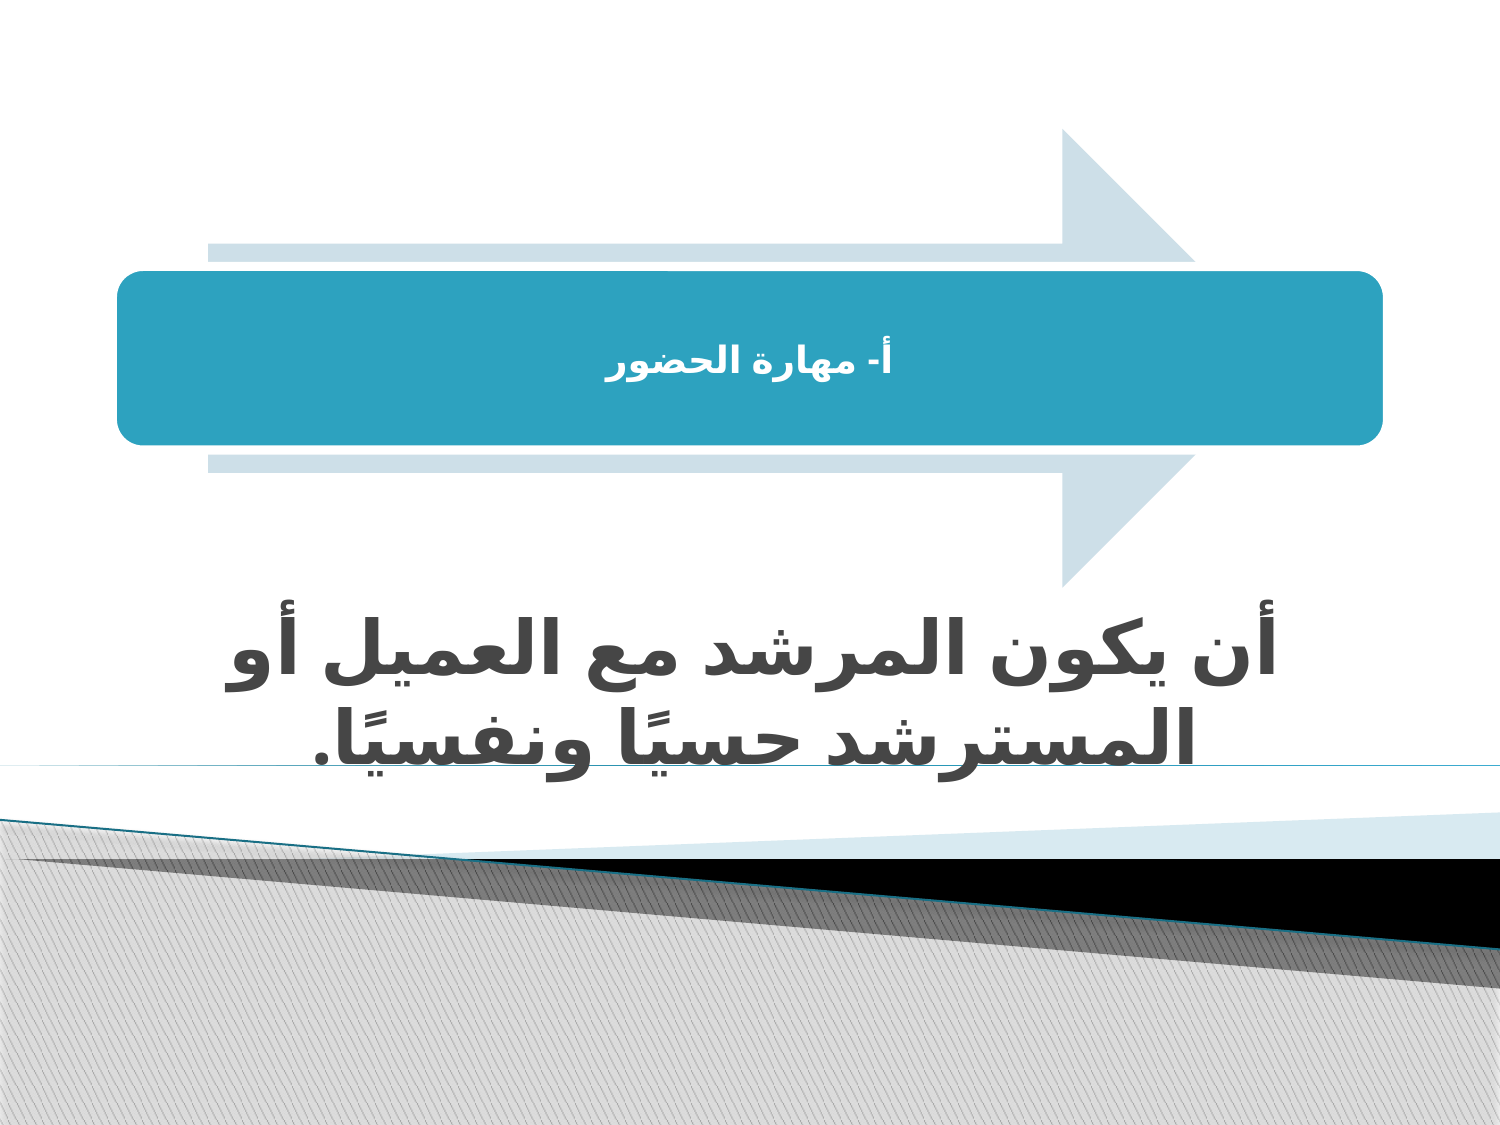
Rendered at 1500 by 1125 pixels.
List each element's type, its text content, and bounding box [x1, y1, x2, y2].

subtitle أن يكون المرشد مع العميل أو المسترشد حسيًا ونفسيًا. [112, 598, 1388, 790]
picture [5, 859, 1500, 989]
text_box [112, 128, 1388, 588]
